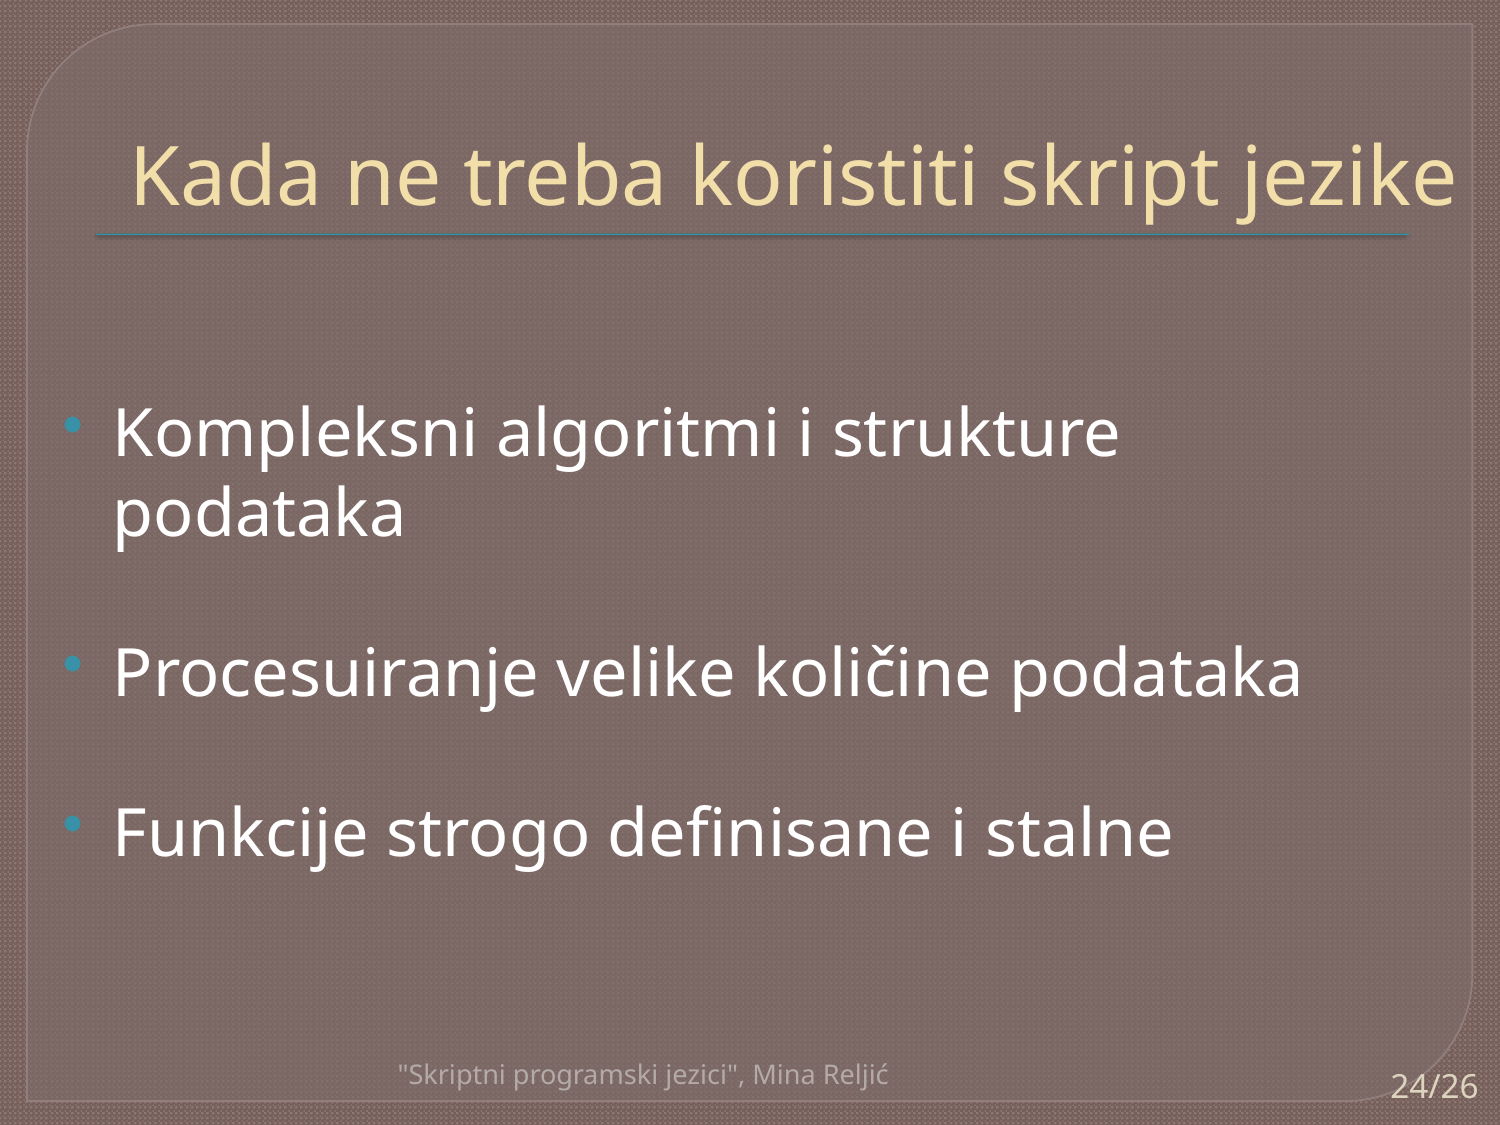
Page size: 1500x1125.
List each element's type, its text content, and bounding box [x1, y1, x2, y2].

slide_number 24/26 [1362, 1062, 1494, 1114]
list Kompleksni algoritmi i strukture podataka Procesuiranje velike količine podataka Funkcije strogo definisane i stalne [50, 382, 1425, 1125]
title Kada ne treba koristiti skript jezike [50, 41, 1475, 230]
footer "Skriptni programski jezici", Mina Reljić [212, 1050, 904, 1095]
